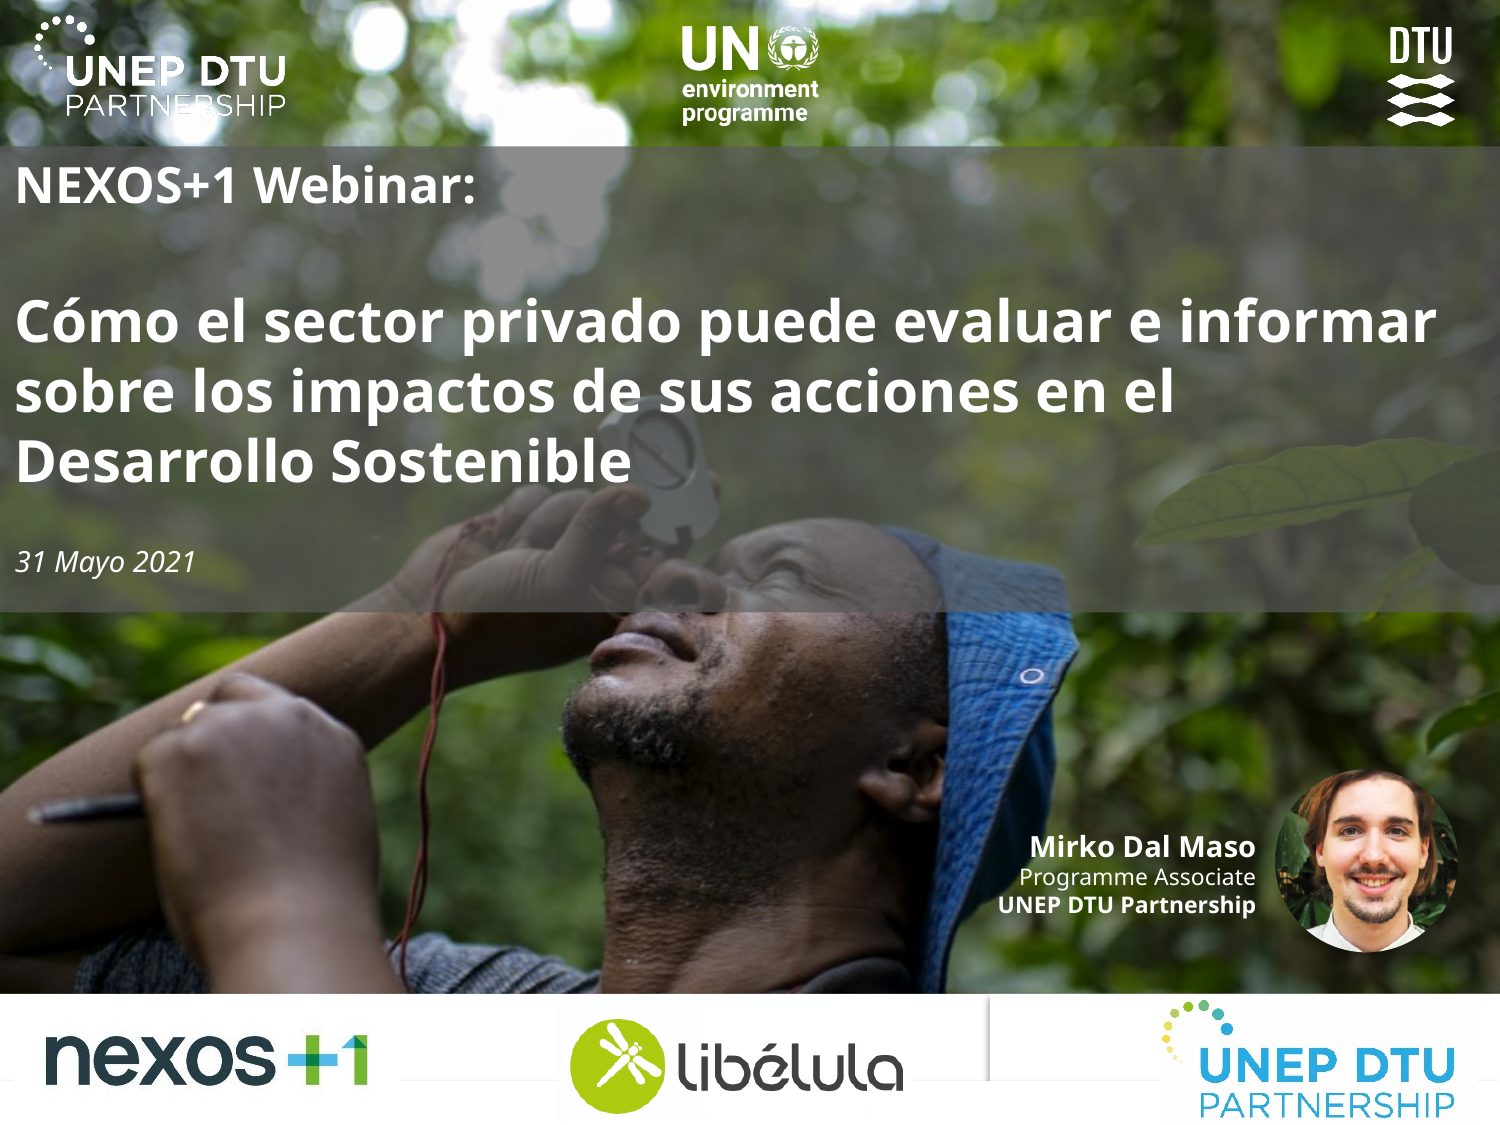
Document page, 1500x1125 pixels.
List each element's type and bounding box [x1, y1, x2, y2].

picture [1162, 999, 1478, 1124]
picture [557, 997, 914, 1122]
picture [12, 997, 401, 1123]
picture [0, 0, 1500, 993]
text_box [0, 993, 1500, 1125]
